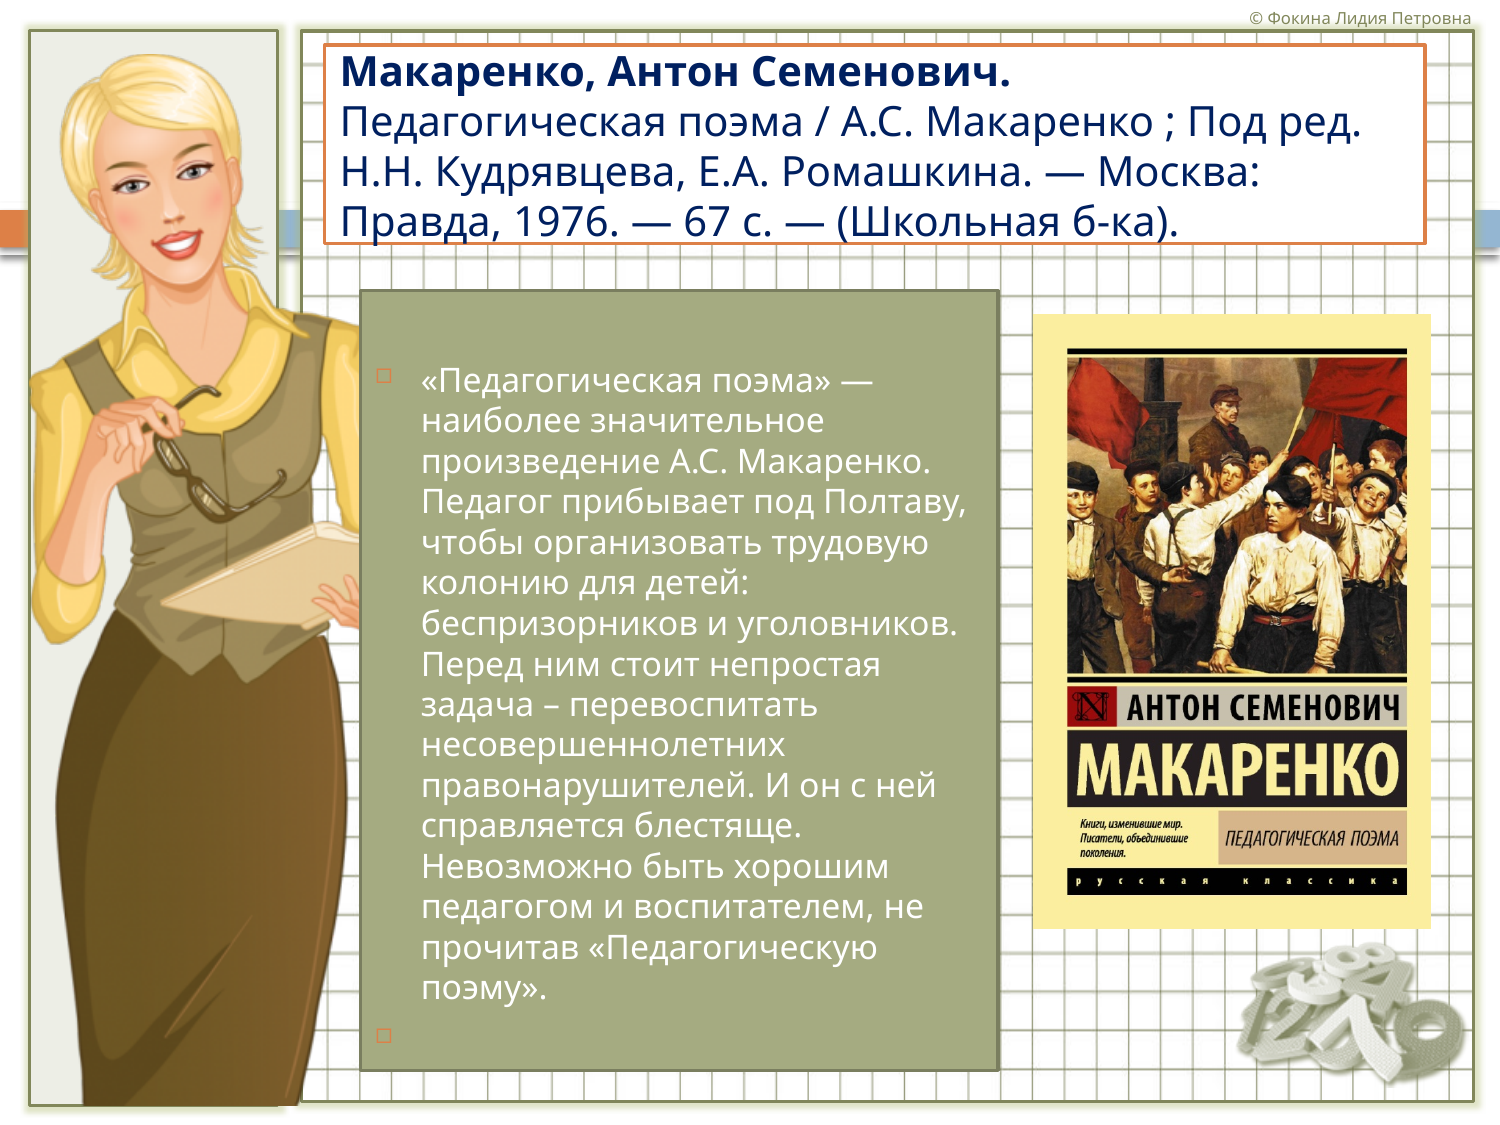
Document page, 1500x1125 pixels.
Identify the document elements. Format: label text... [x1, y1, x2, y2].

picture [29, 54, 561, 1106]
title Макаренко, Антон Семенович. Педагогическая поэма / А.С. Макаренко ; Под ред. Н.Н. Кудрявцева, Е.А. Ромашкина. — Москва: Правда, 1976. — 67 с. — (Школьная б-ка). [323, 43, 1427, 245]
list «Педагогическая поэма» — наиболее значительное произведение А.С. Макаренко. Педагог прибывает под Полтаву, чтобы организовать трудовую колонию для детей: беспризорников и уголовников. Перед ним стоит непростая задача – перевоспитать несовершеннолетних правонарушителей. И он с ней справляется блестяще. Невозможно быть хорошим педагогом и воспитателем, не прочитав «Педагогическую поэму». [359, 289, 1000, 1072]
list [1033, 314, 1431, 929]
